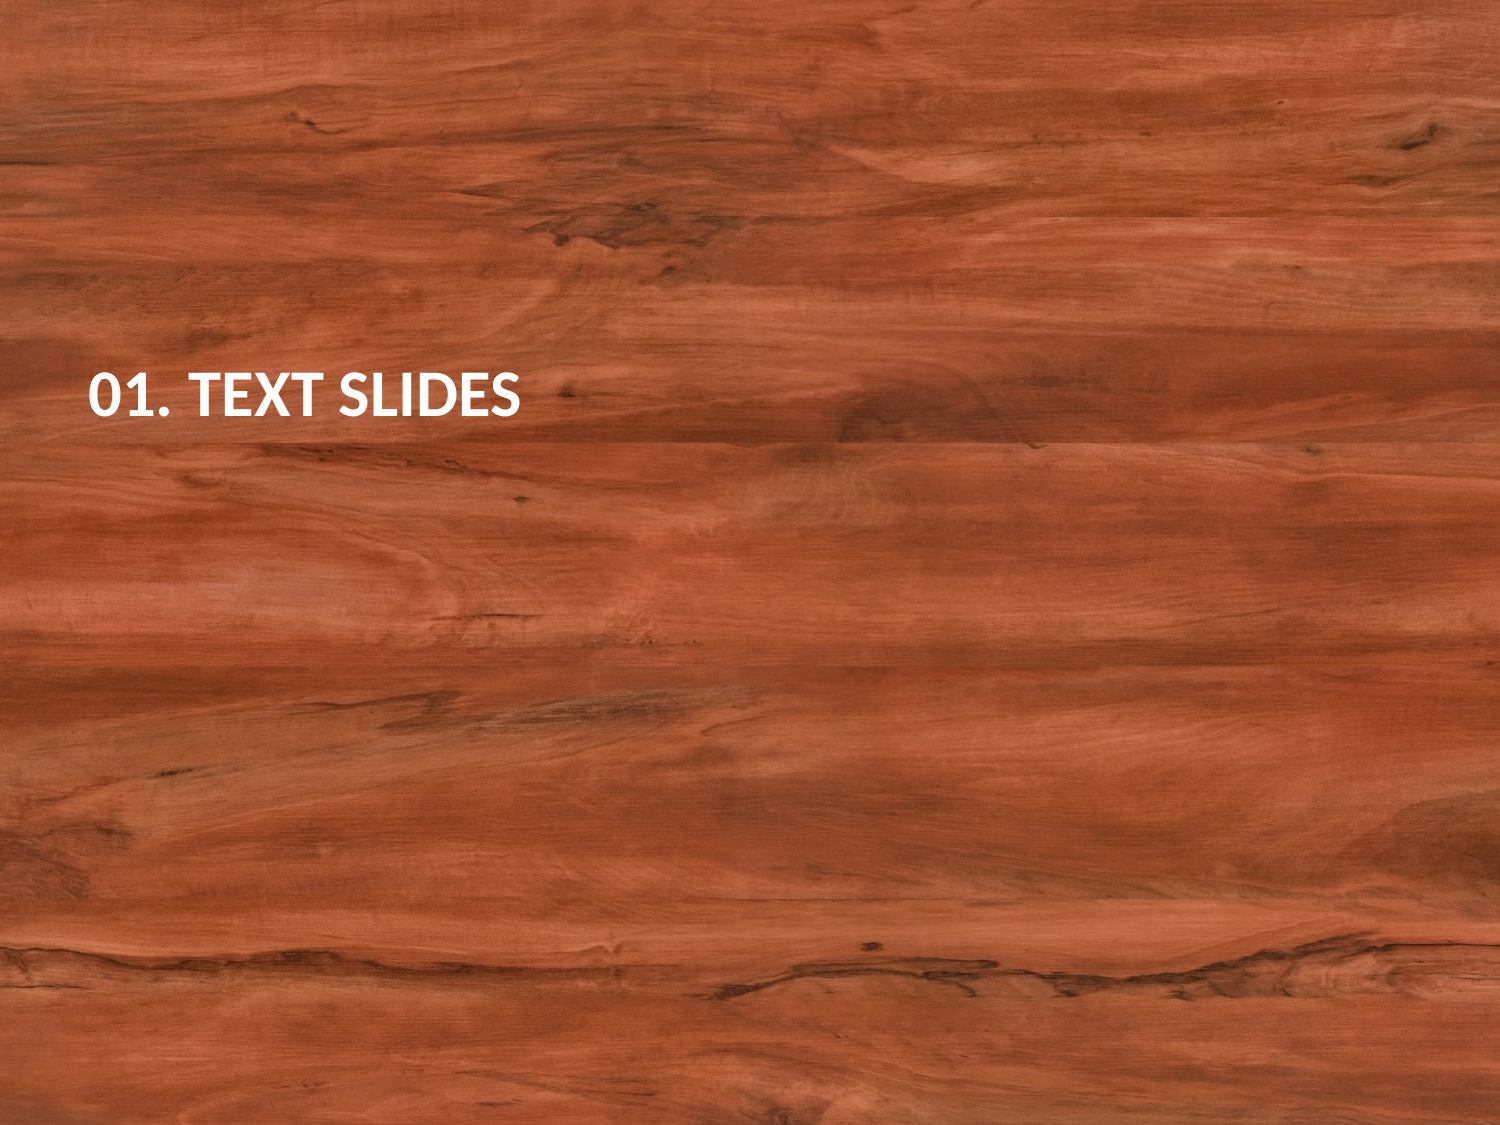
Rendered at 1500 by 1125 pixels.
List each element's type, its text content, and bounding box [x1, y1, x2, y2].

picture [0, 0, 1500, 1125]
list 01. TEXT SLIDES [73, 342, 1373, 461]
